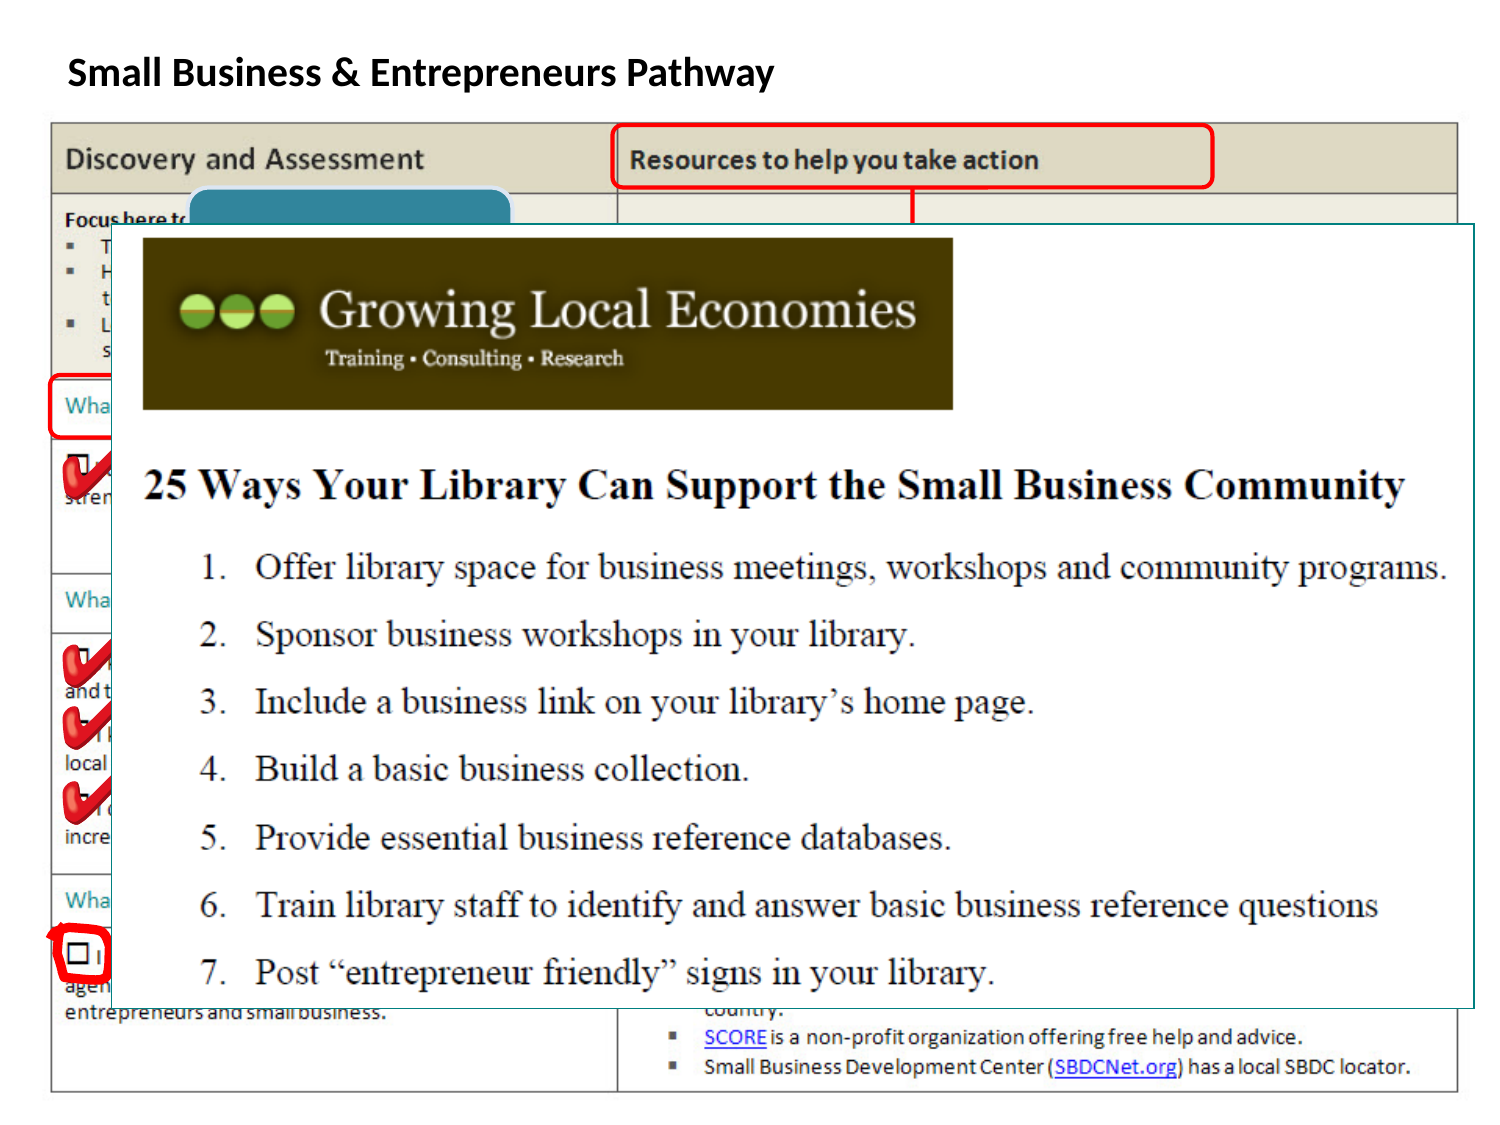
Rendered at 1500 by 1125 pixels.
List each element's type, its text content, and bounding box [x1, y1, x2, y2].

text_box Small Business & Entrepreneurs Pathway [52, 37, 791, 98]
picture [18, 99, 1482, 1107]
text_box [612, 124, 1213, 223]
